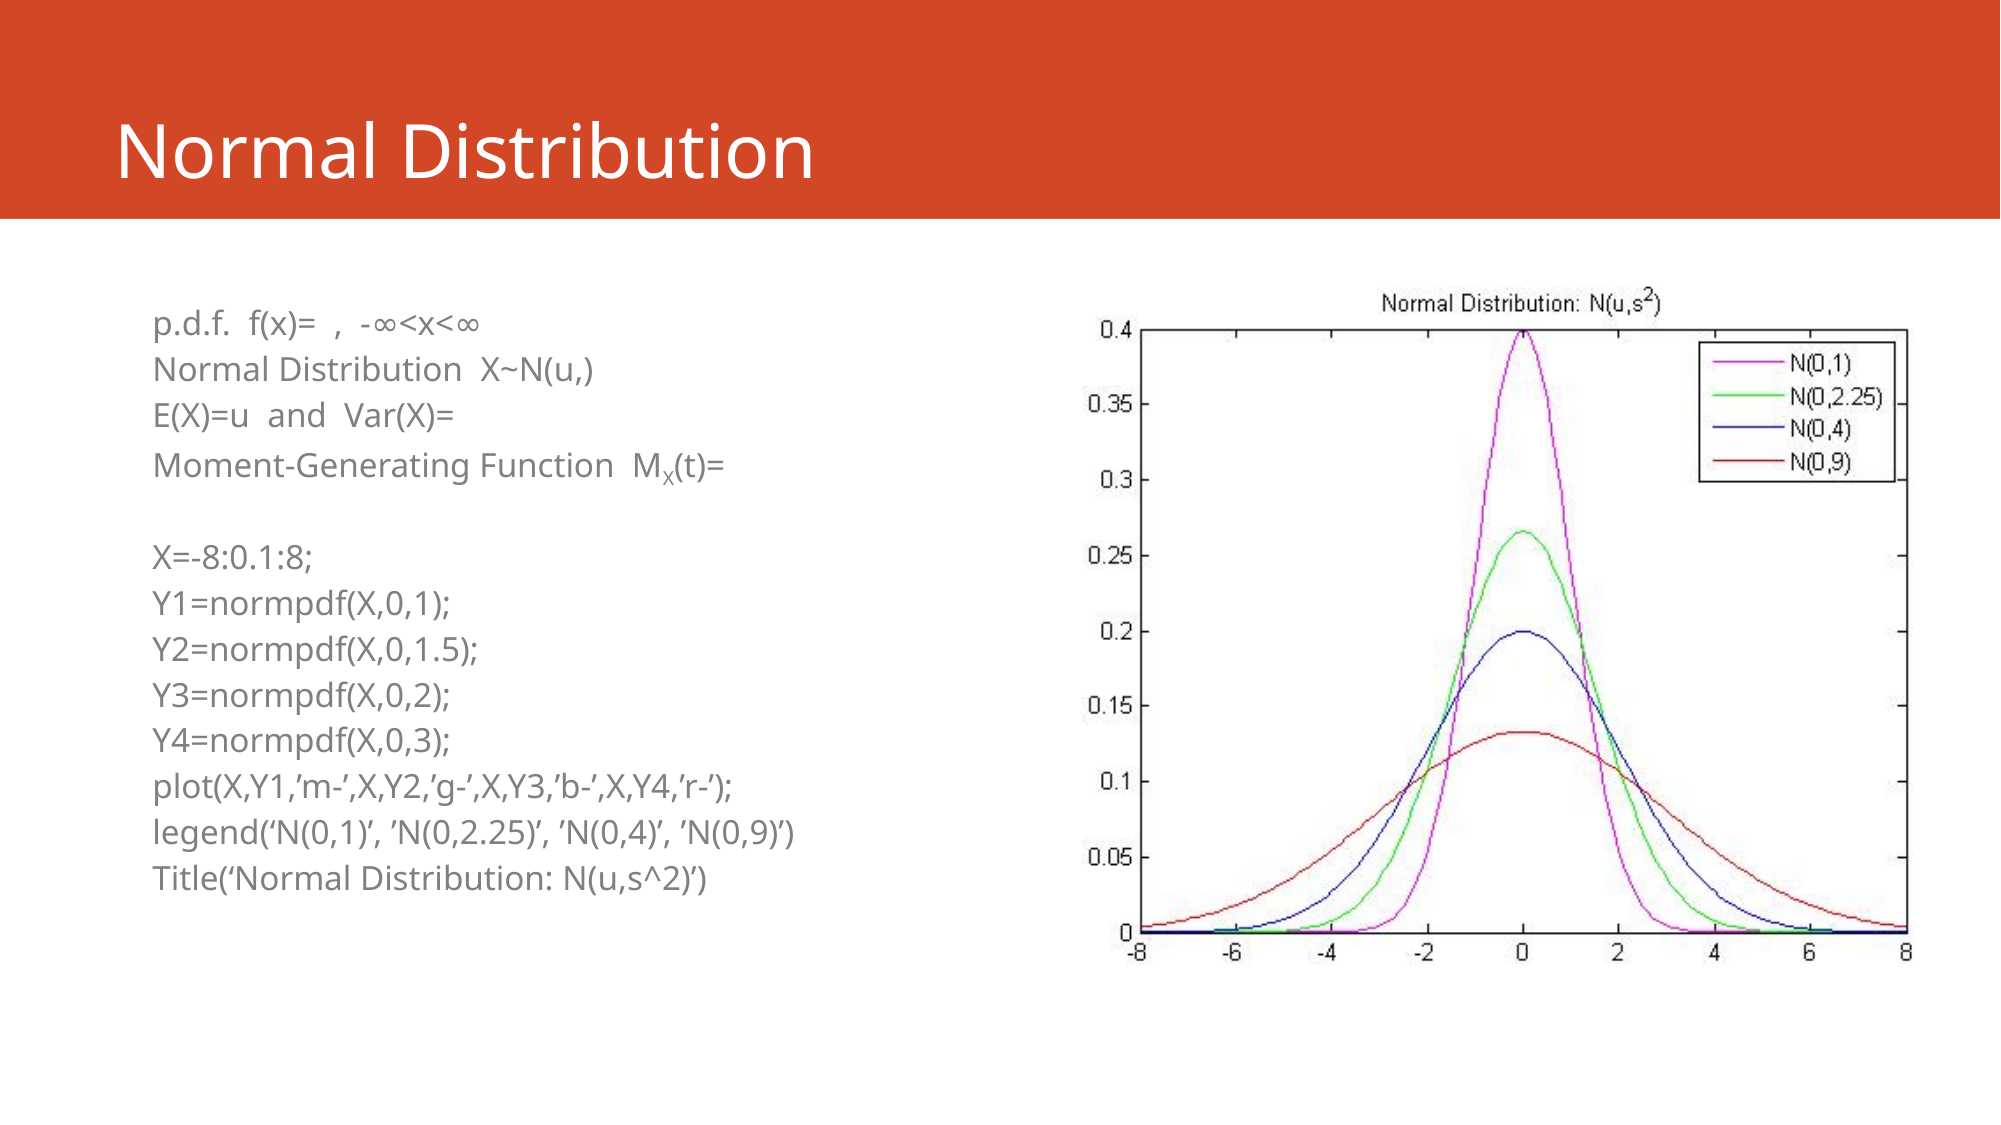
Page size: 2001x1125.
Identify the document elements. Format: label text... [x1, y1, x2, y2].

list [1012, 273, 2000, 1014]
title Normal Distribution [99, 0, 1863, 202]
